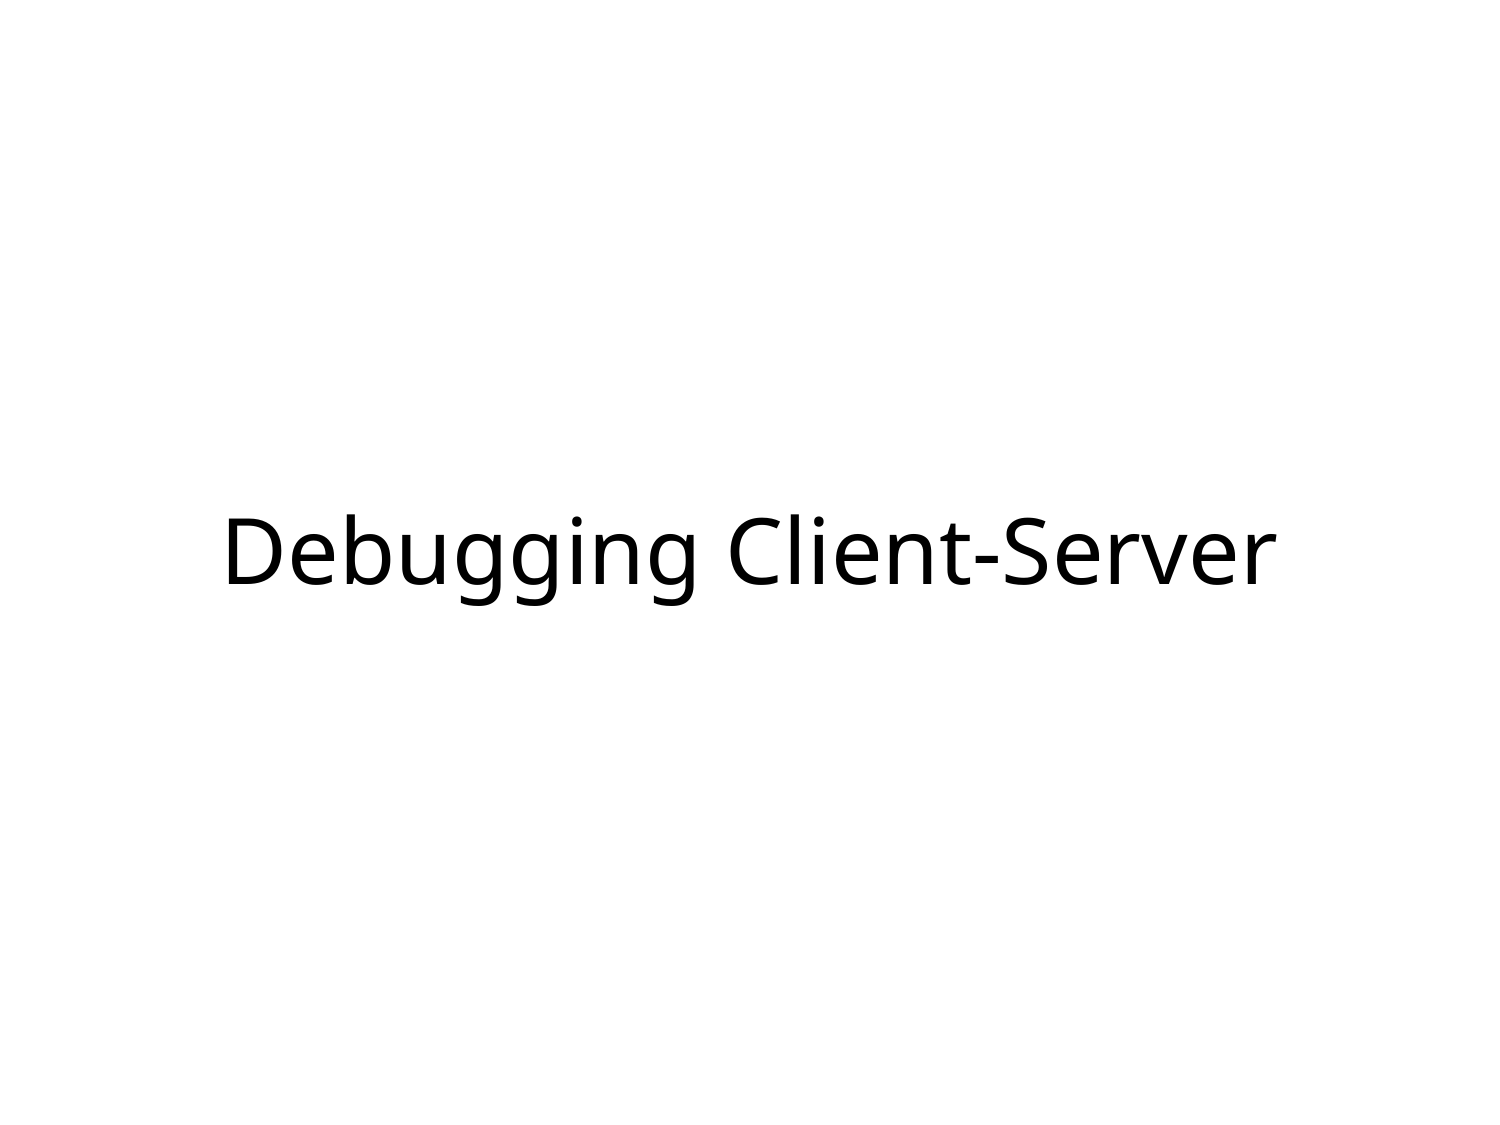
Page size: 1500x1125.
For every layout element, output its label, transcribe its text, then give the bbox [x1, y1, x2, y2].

title Debugging Client-Server [112, 485, 1388, 620]
